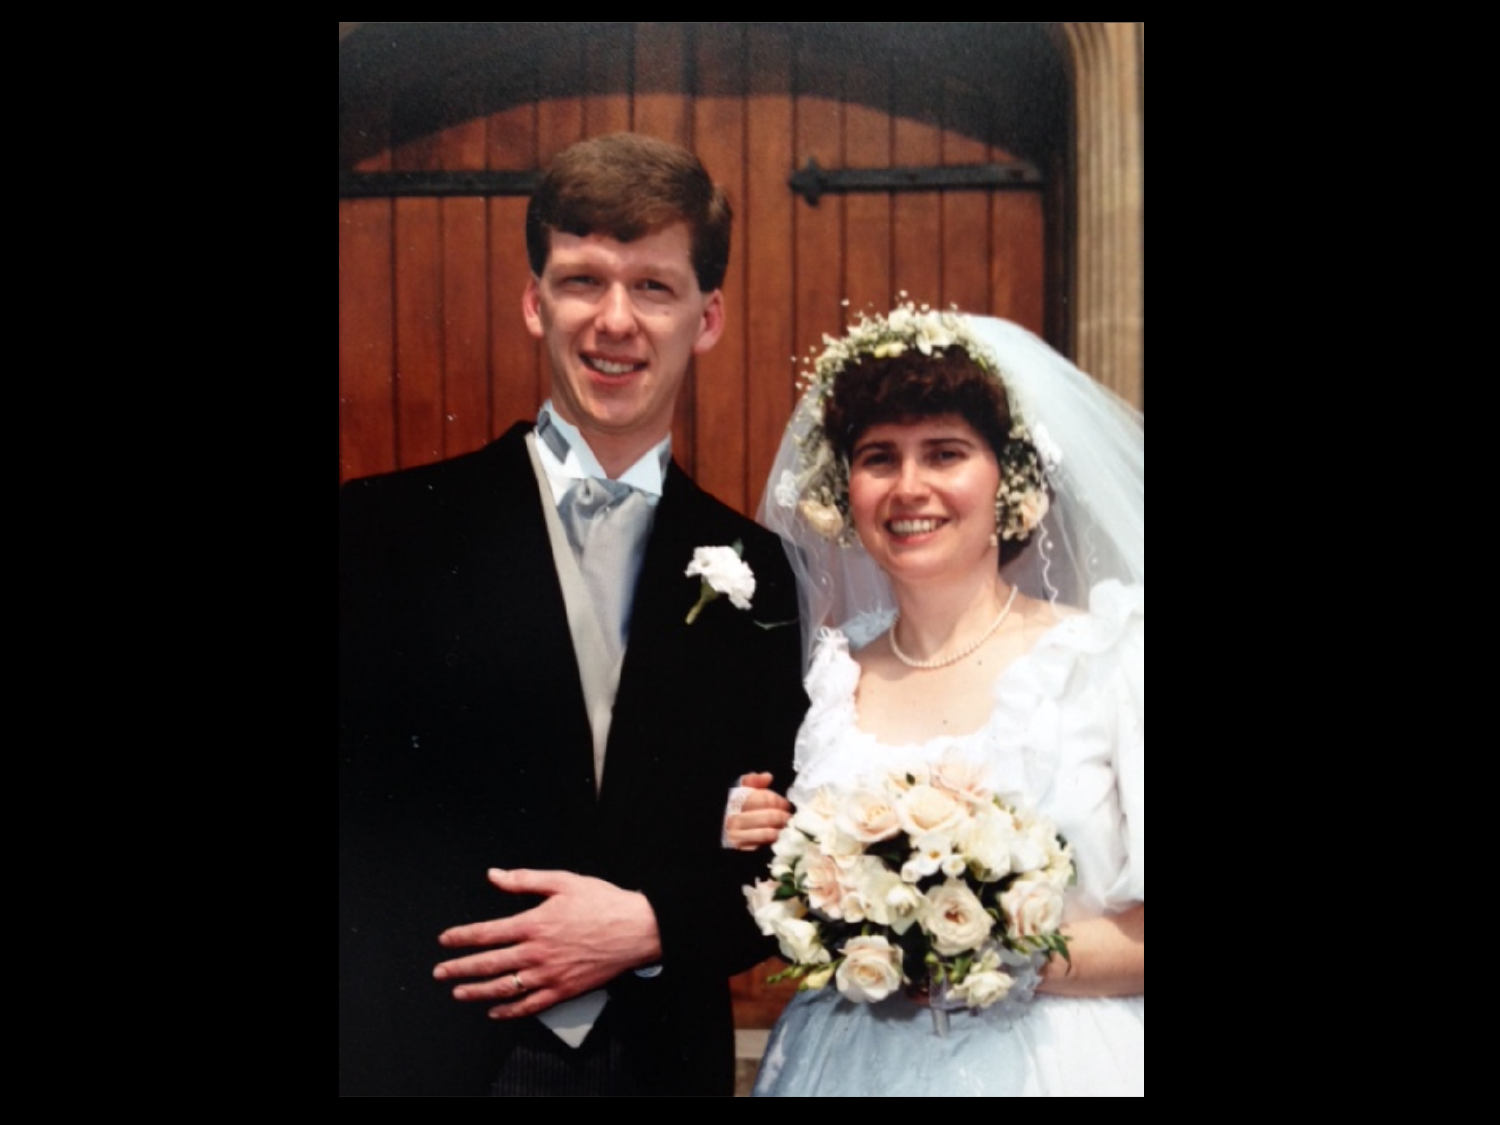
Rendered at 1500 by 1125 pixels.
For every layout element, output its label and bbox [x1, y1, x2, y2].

picture [204, 23, 1278, 1096]
